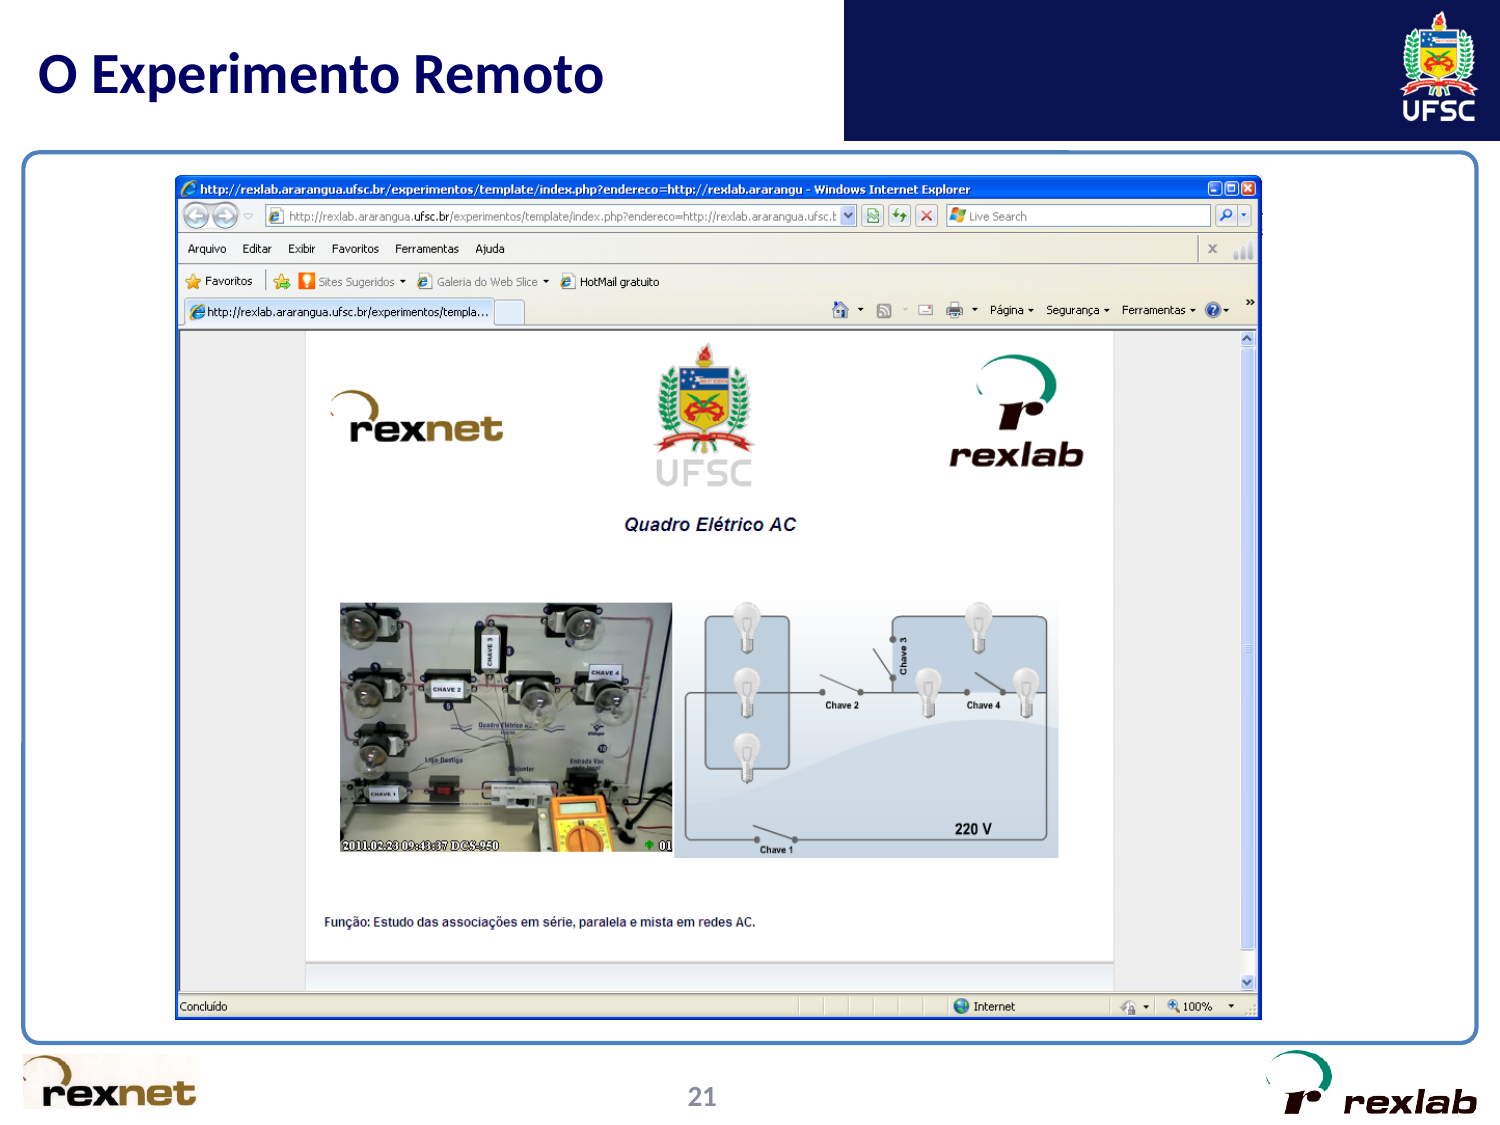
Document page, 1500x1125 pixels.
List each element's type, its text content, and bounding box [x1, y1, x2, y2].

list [175, 175, 1263, 1020]
slide_number 21 [527, 1065, 878, 1125]
picture [844, 0, 1500, 141]
title O Experimento Remoto [23, 0, 844, 141]
picture [1265, 1049, 1477, 1114]
picture [23, 1054, 200, 1109]
